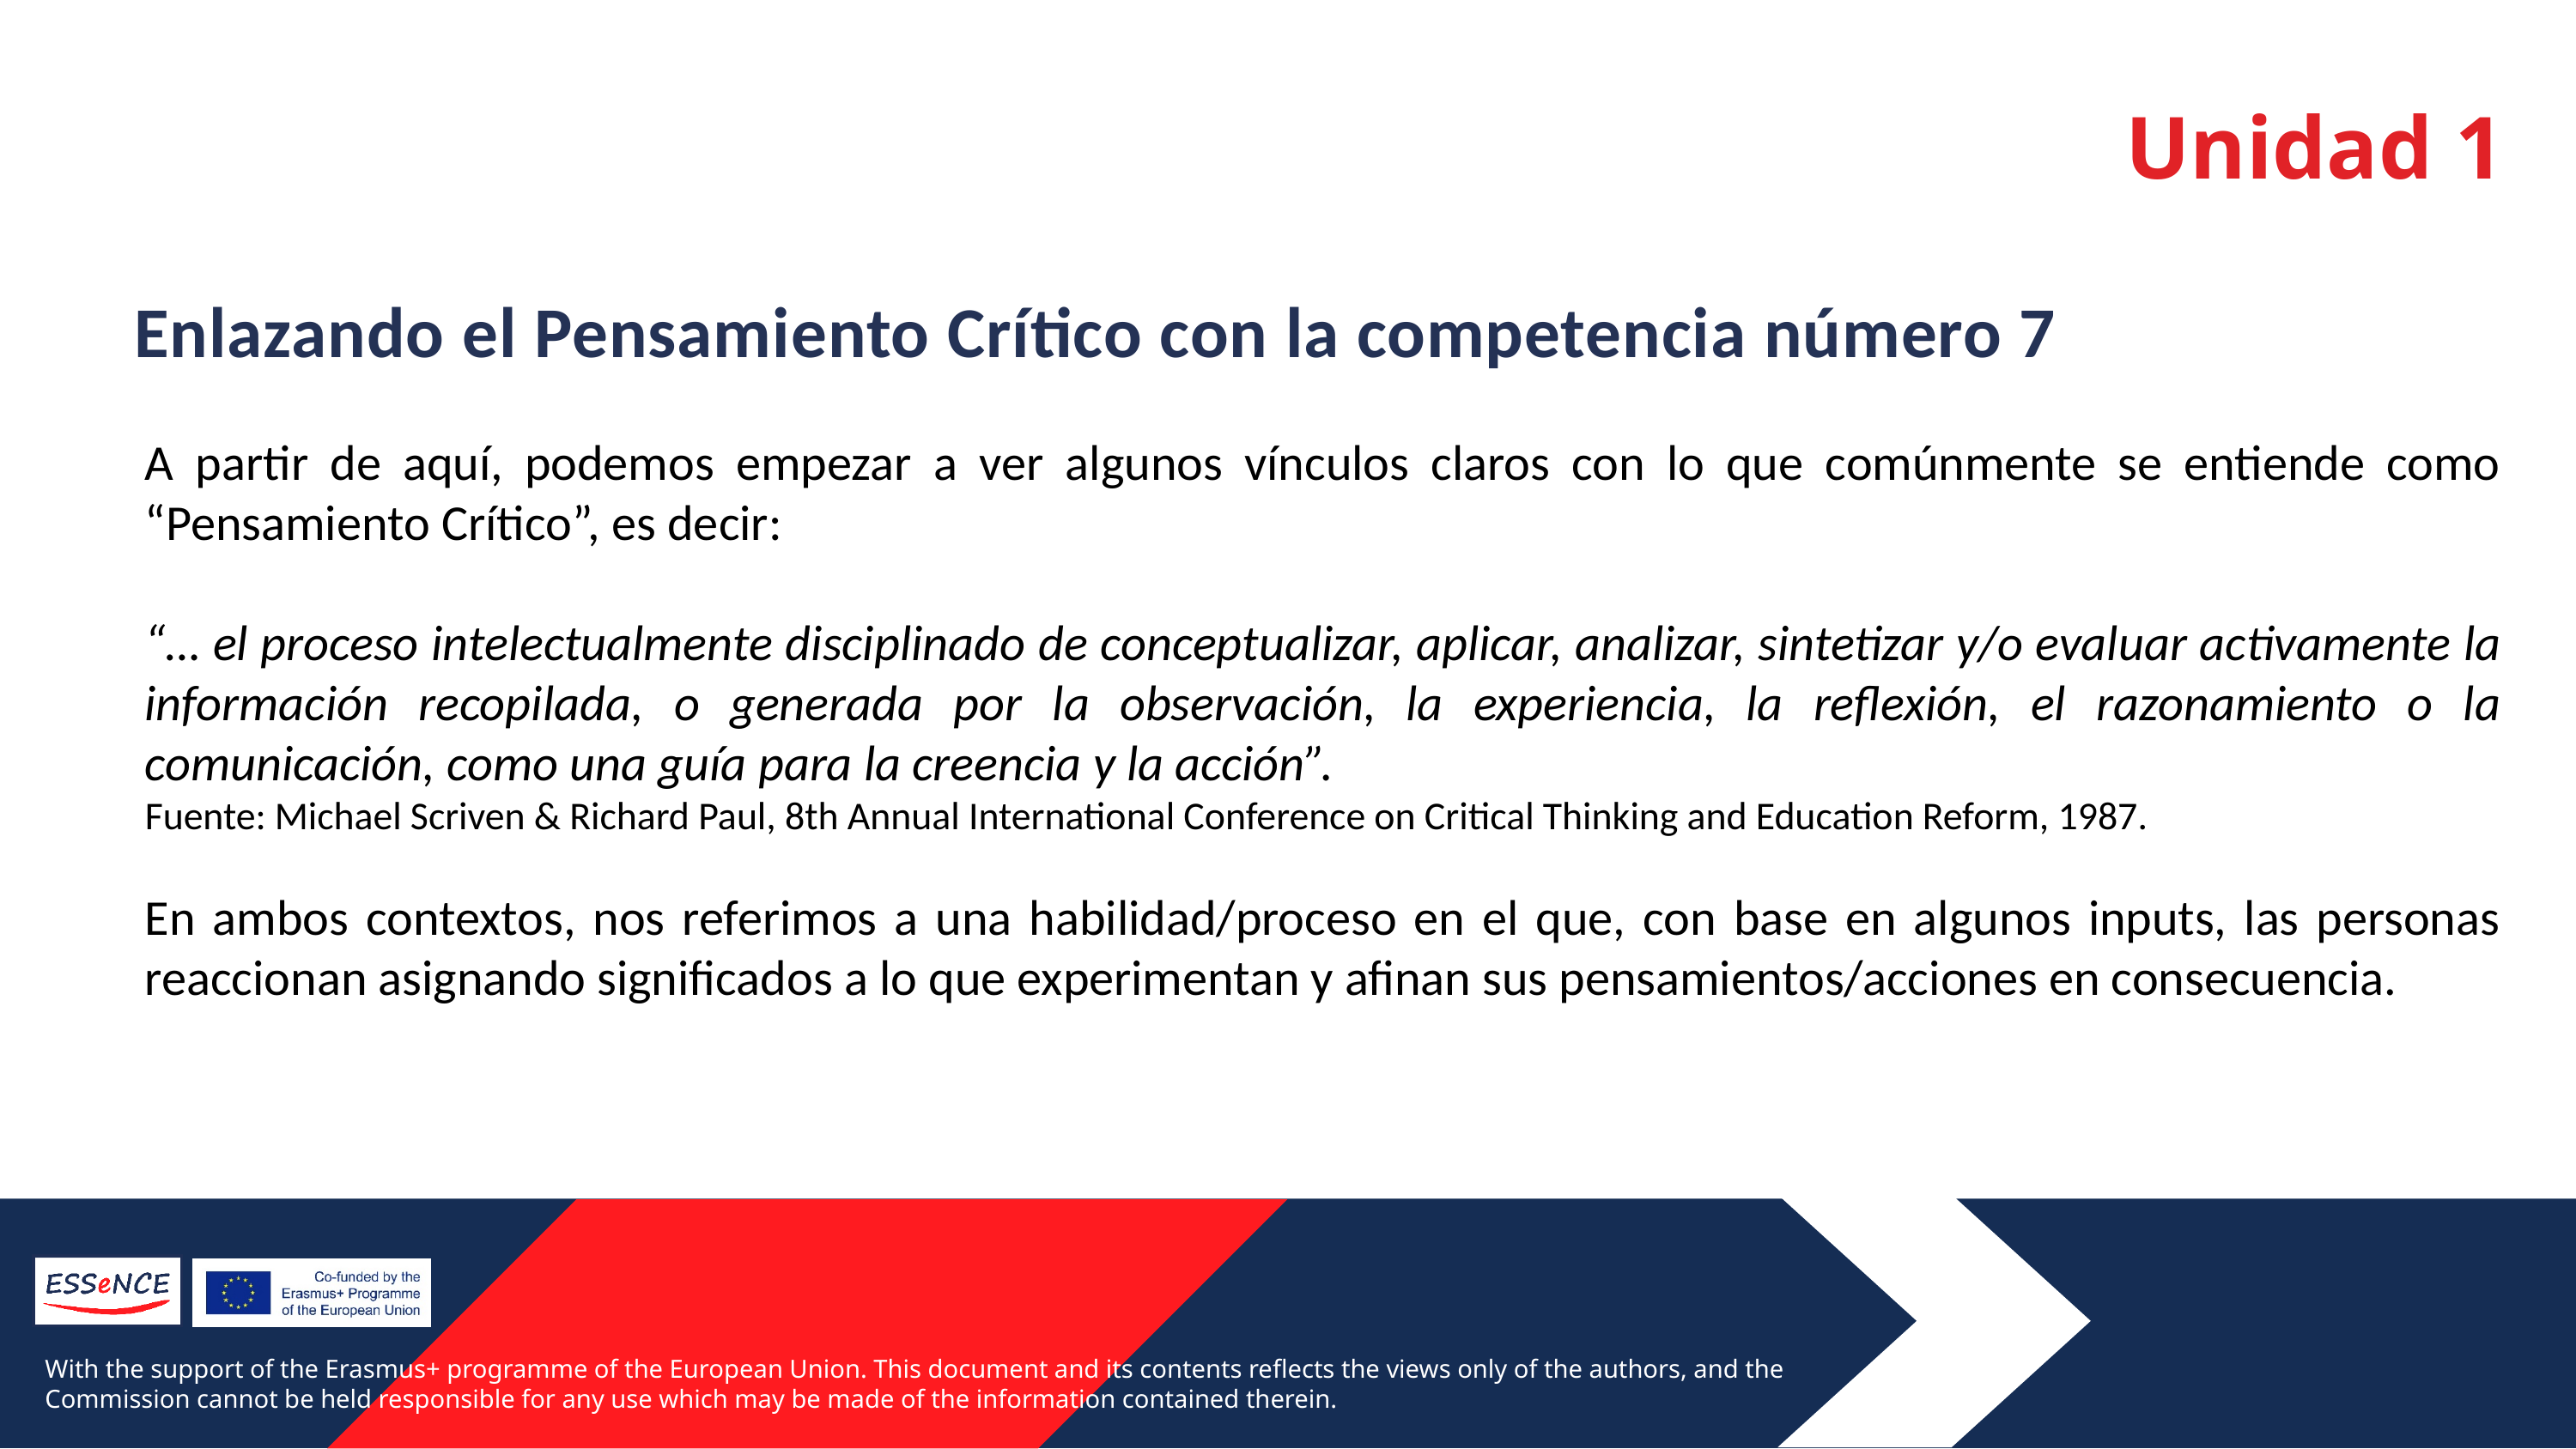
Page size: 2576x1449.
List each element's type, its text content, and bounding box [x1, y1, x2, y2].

text_box With the support of the Erasmus+ programme of the European Union. This document and its contents reflects the views only of the authors, and the Commission cannot be held responsible for any use which may be made of the information contained therein. [32, 1346, 1803, 1420]
text_box A partir de aquí, podemos empezar a ver algunos vínculos claros con lo que comúnmente se entiende como “Pensamiento Crítico”, es decir: “… el proceso intelectualmente disciplinado de conceptualizar, aplicar, analizar, sintetizar y/o evaluar activamente la información recopilada, o generada por la observación, la experiencia, la reflexión, el razonamiento o la comunicación, como una guía para la creencia y la acción”. Fuente: Michael Scriven & Richard Paul, 8th Annual International Conference on Critical Thinking and Education Reform, 1987. En ambos contextos, nos referimos a una habilidad/proceso en el que, con base en algunos inputs, las personas reaccionan asignando significados a lo que experimentan y afinan sus pensamientos/acciones en consecuencia. [131, 423, 2515, 1072]
picture [192, 1258, 431, 1328]
text_box Unidad 1 [2125, 91, 2515, 197]
text_box Enlazando el Pensamiento Crítico con la competencia número 7 [131, 284, 2515, 373]
picture [32, 1254, 183, 1328]
